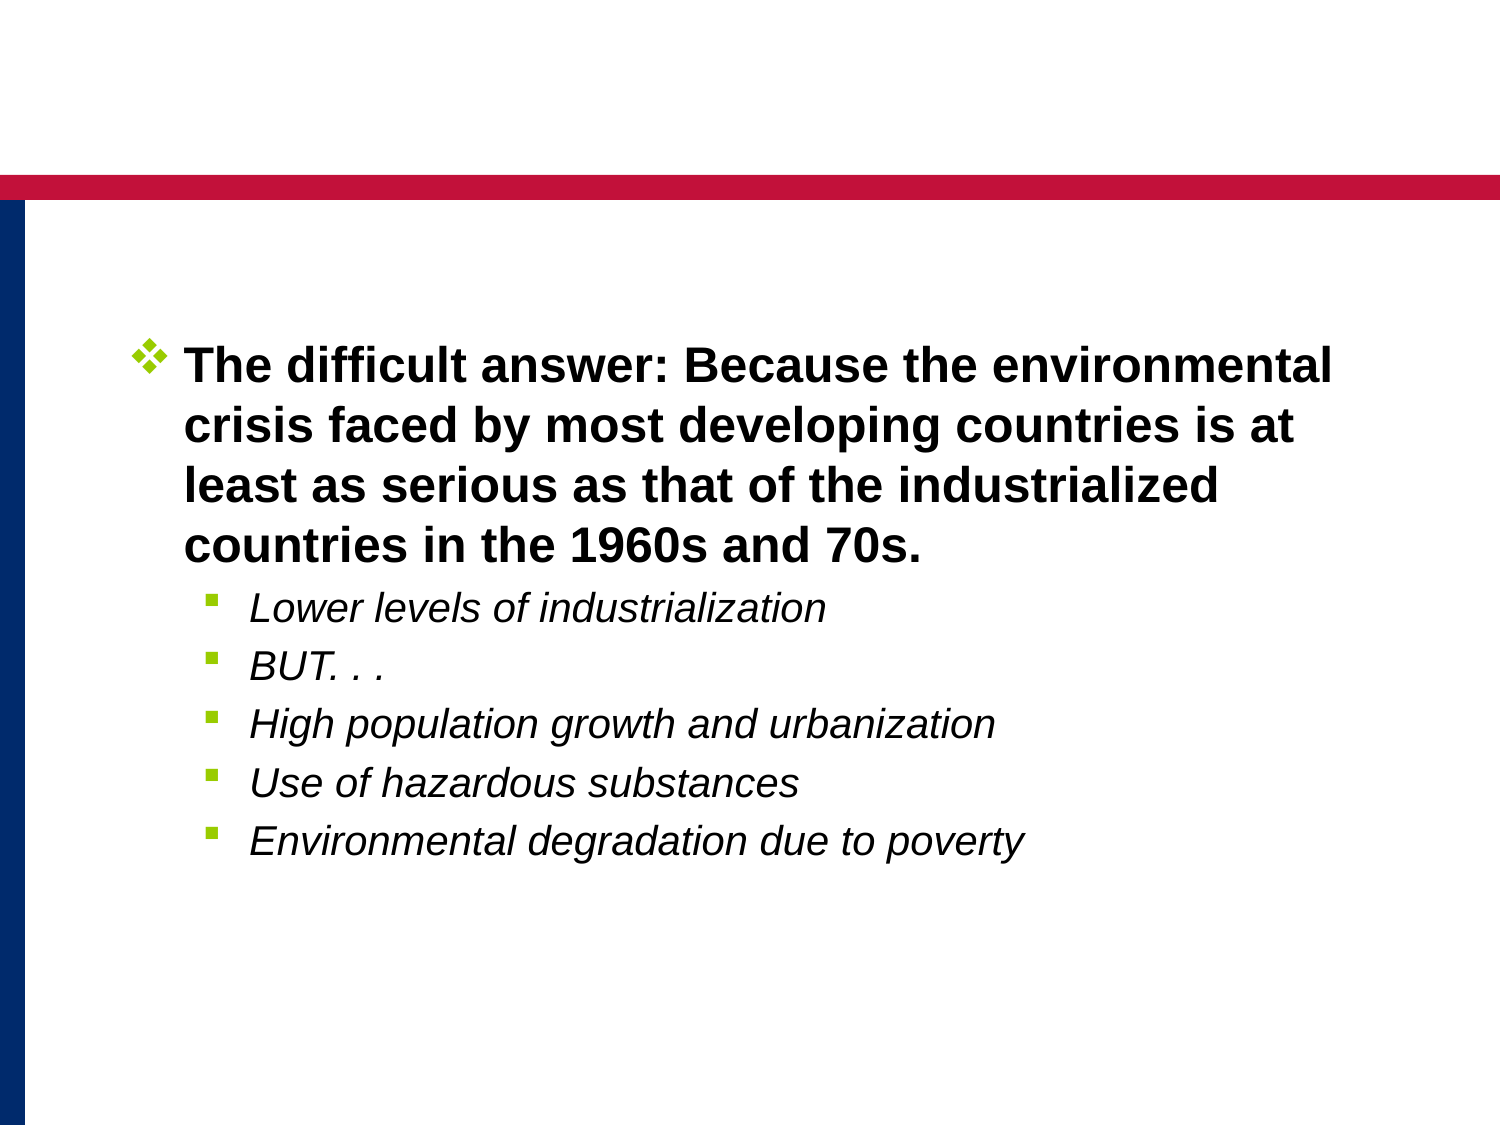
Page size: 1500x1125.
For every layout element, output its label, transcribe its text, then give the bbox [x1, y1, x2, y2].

text_box The difficult answer: Because the environmental crisis faced by most developing countries is at least as serious as that of the industrialized countries in the 1960s and 70s. Lower levels of industrialization BUT. . . High population growth and urbanization Use of hazardous substances Environmental degradation due to poverty [112, 324, 1388, 1000]
